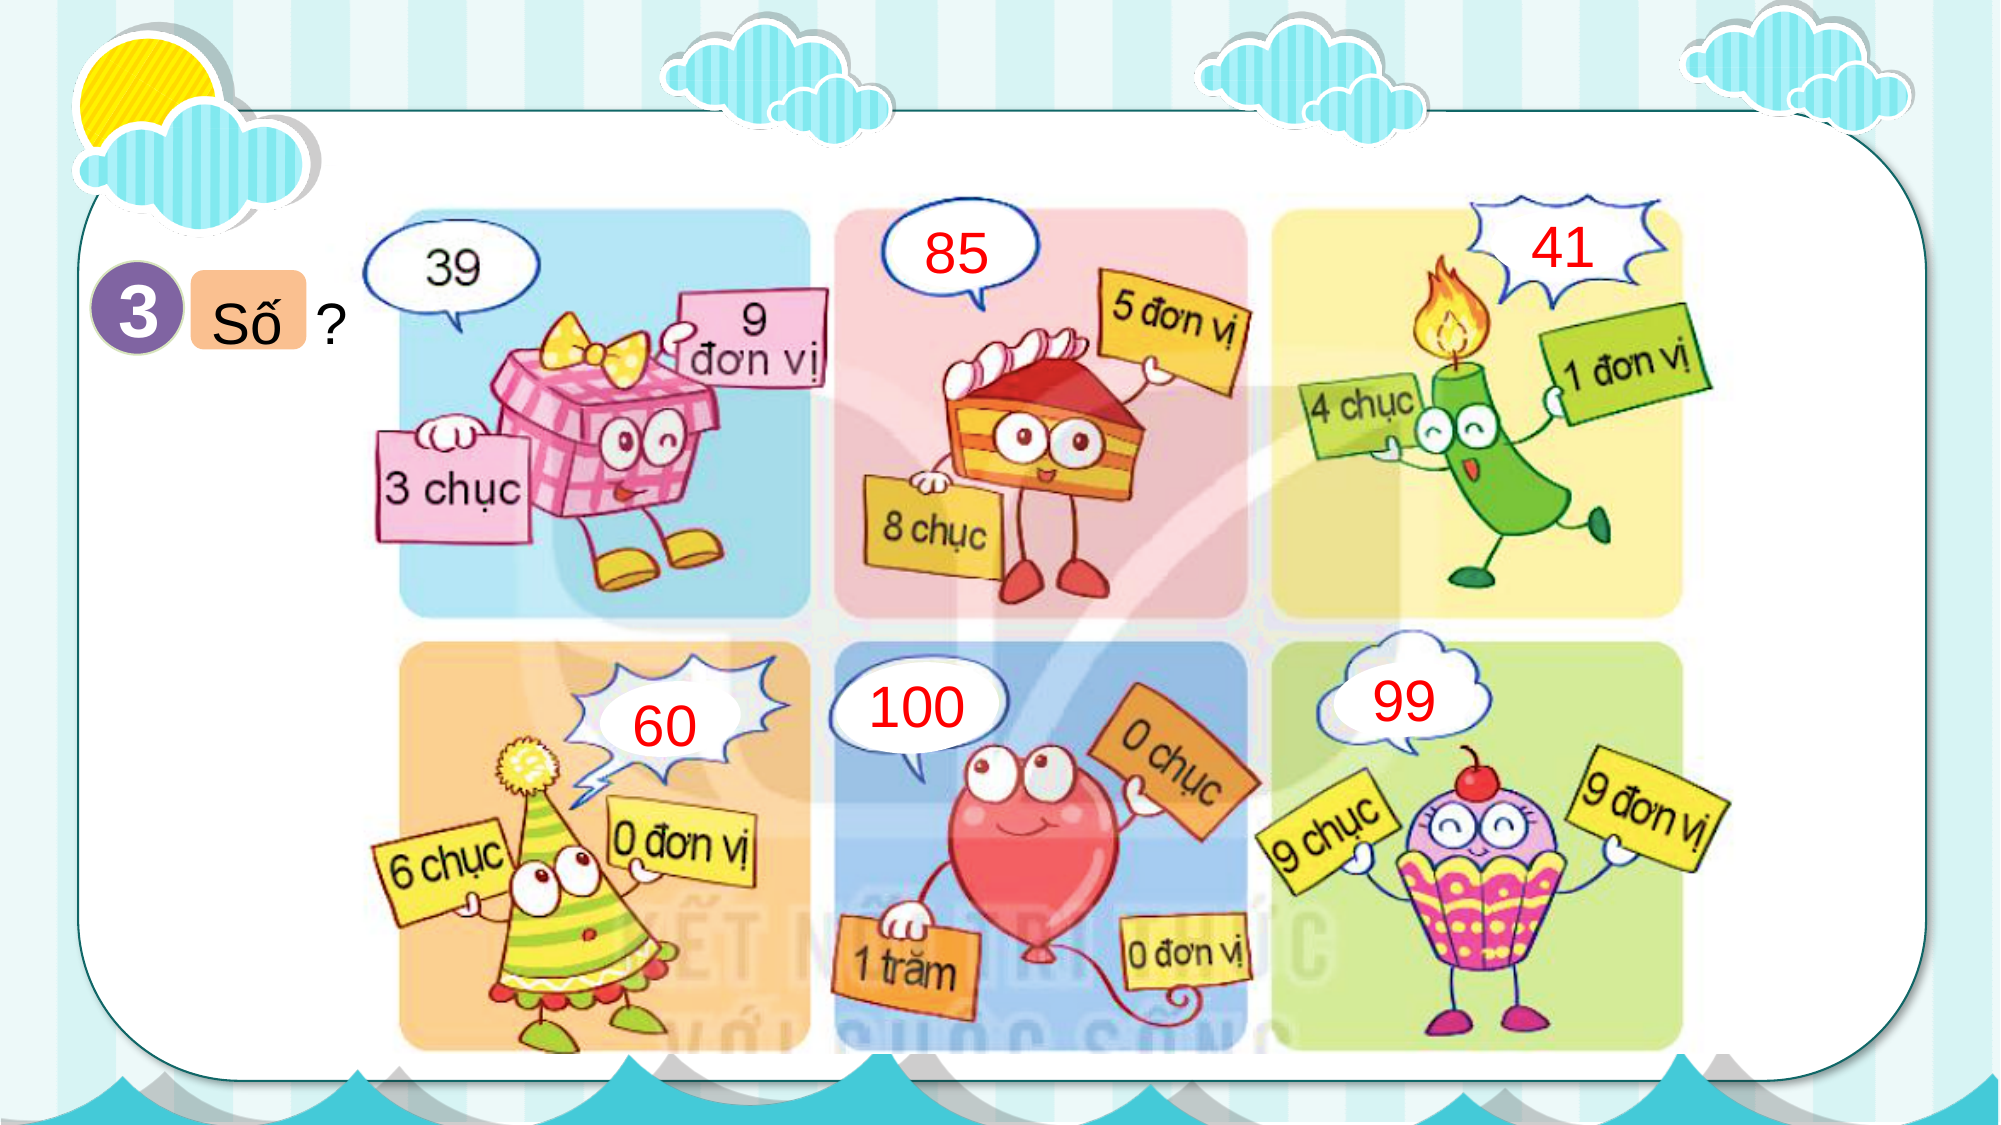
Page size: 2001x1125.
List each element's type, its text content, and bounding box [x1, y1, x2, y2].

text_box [891, 204, 1033, 294]
picture [0, 0, 2001, 1125]
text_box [1490, 202, 1633, 288]
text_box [836, 661, 1000, 754]
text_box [1333, 655, 1475, 742]
text_box 3 [90, 261, 180, 355]
text_box Số ? [180, 243, 323, 364]
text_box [323, 165, 1761, 1054]
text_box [599, 681, 741, 767]
